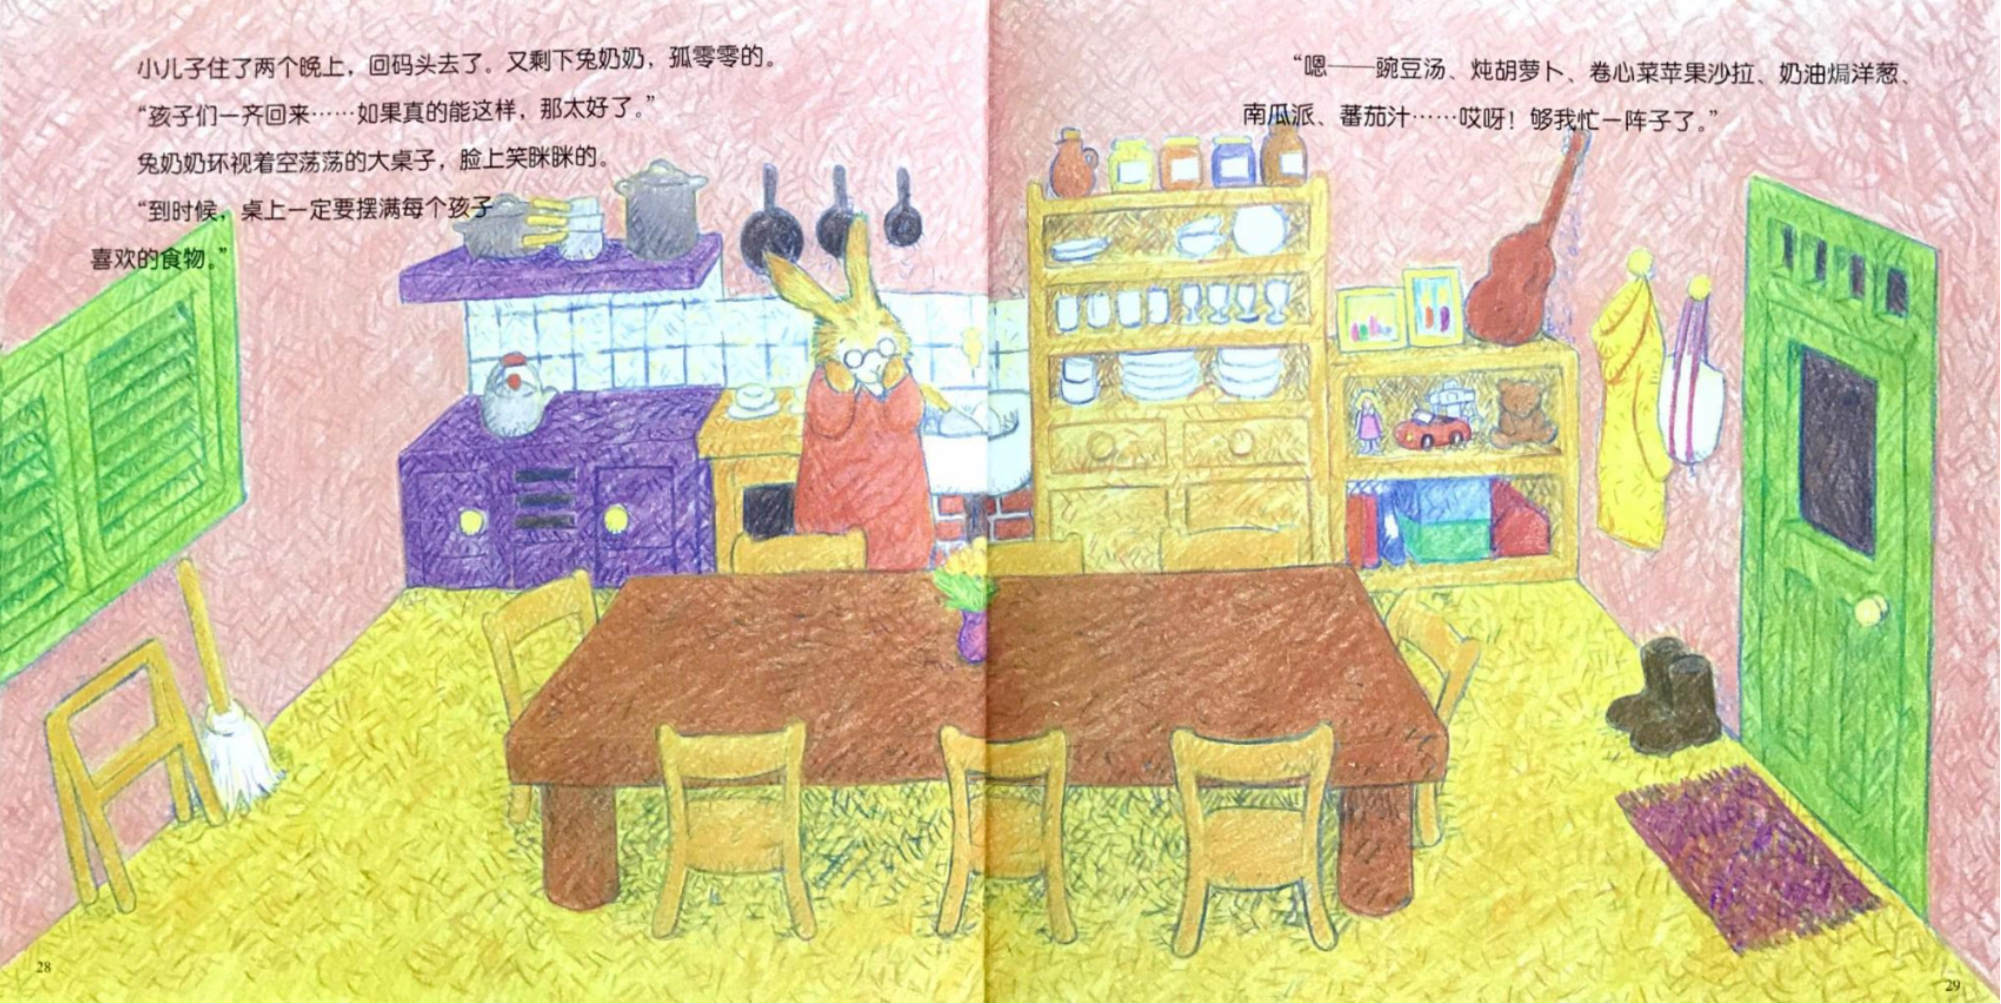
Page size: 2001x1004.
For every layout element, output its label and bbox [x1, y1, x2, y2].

list [496, 0, 1500, 1004]
picture [0, 0, 496, 1003]
picture [1500, 0, 1998, 1003]
